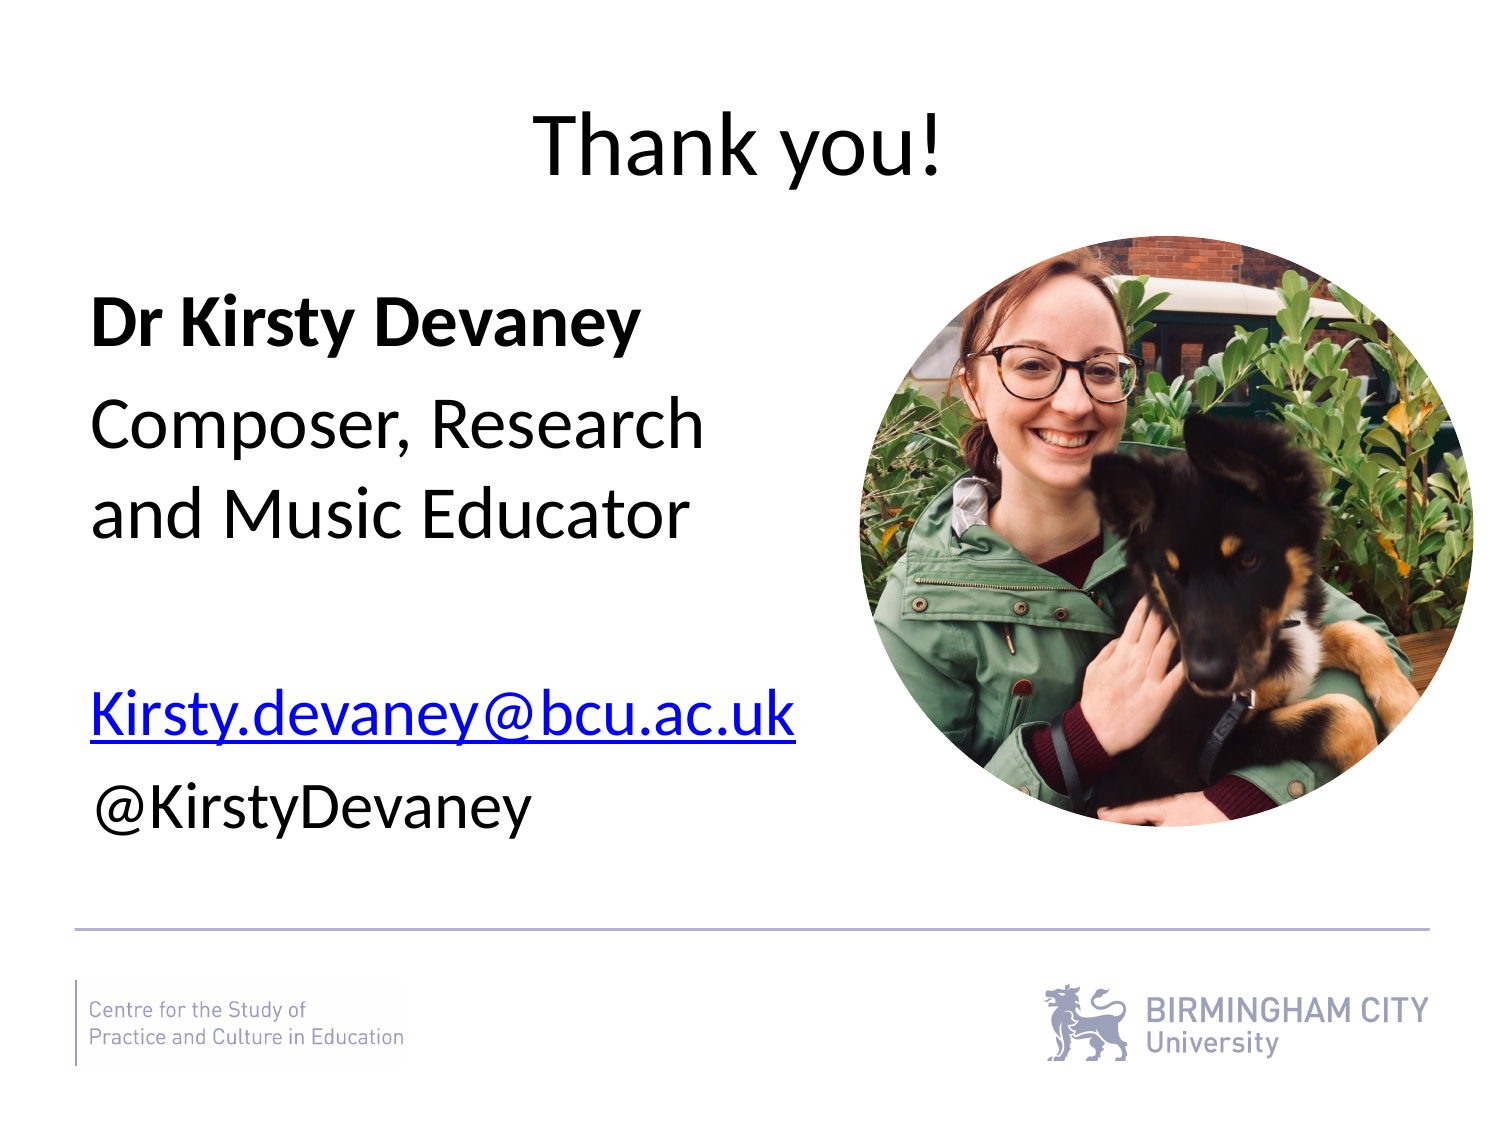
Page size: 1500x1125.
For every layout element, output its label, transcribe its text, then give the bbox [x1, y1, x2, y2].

picture [859, 235, 1474, 827]
title Thank you! [75, 45, 1425, 233]
list Dr Kirsty Devaney Composer, Research and Music Educator Kirsty.devaney@bcu.ac.uk @KirstyDevaney [75, 263, 1425, 1007]
